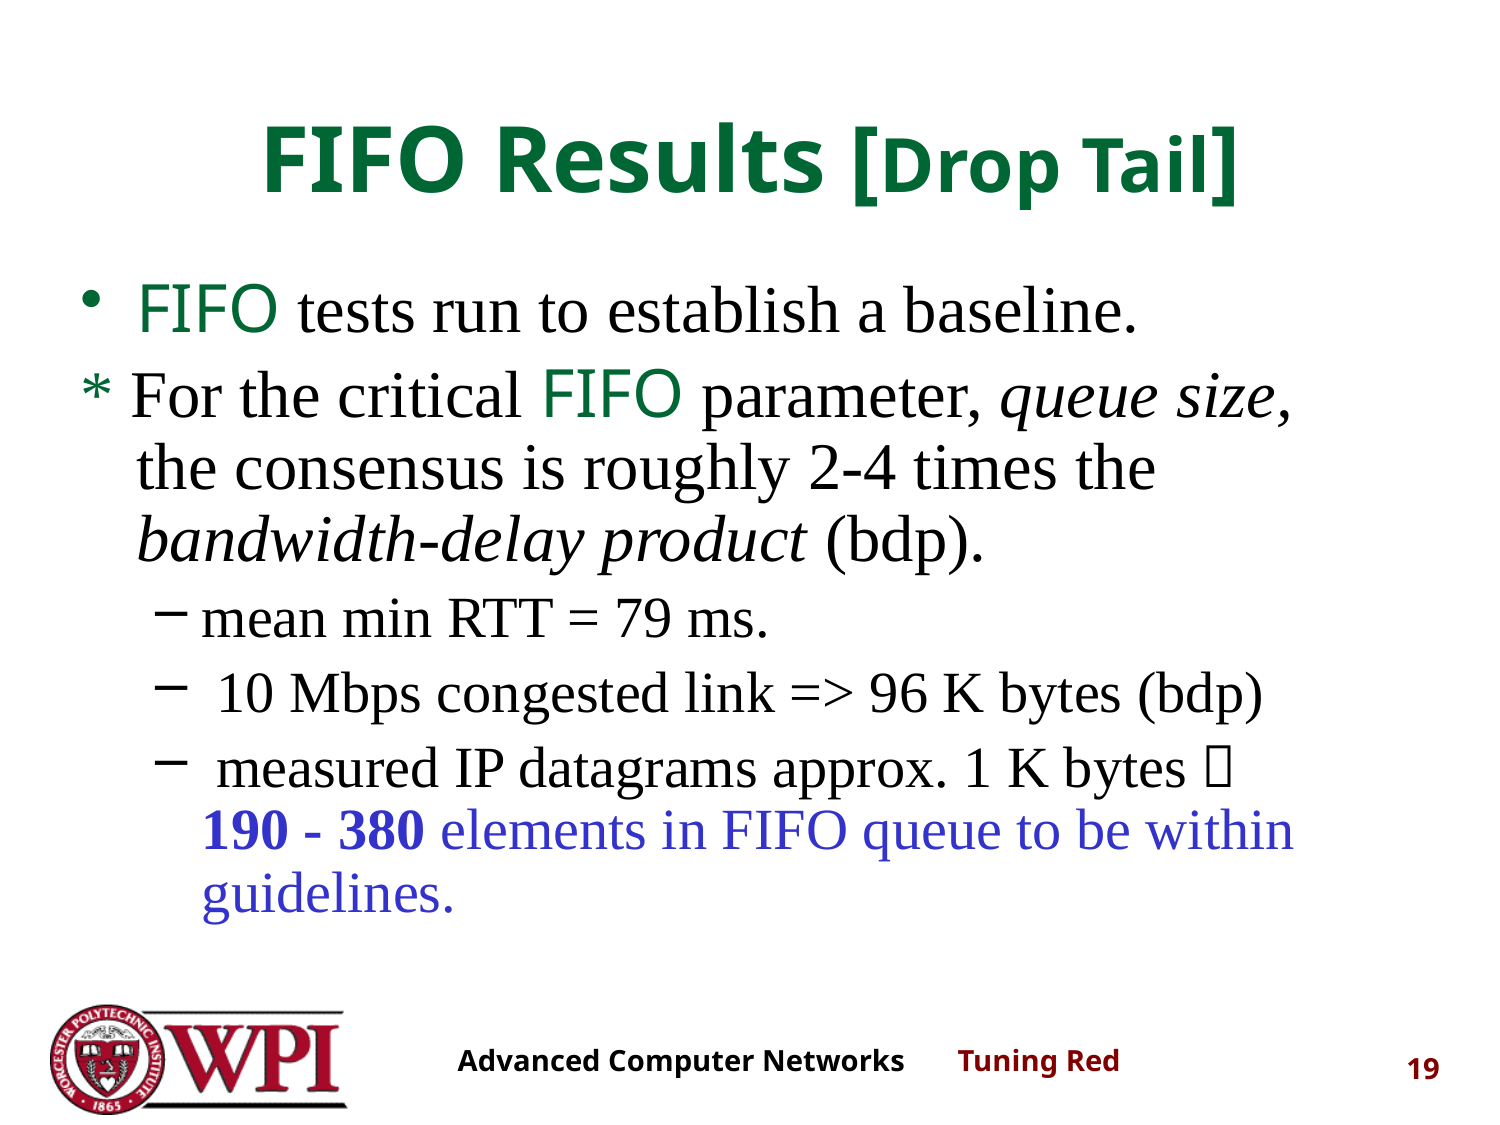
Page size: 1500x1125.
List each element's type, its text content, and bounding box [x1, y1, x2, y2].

title FIFO Results [Drop Tail] [112, 62, 1388, 251]
list FIFO tests run to establish a baseline. * For the critical FIFO parameter, queue size, the consensus is roughly 2-4 times the bandwidth-delay product (bdp). mean min RTT = 79 ms. 10 Mbps congested link => 96 K bytes (bdp) measured IP datagrams approx. 1 K bytes  190 - 380 elements in FIFO queue to be within guidelines. [64, 267, 1388, 966]
slide_number 19 [1364, 1042, 1483, 1106]
footer Advanced Computer Networks Tuning Red [442, 1035, 1188, 1094]
picture [50, 968, 363, 1115]
